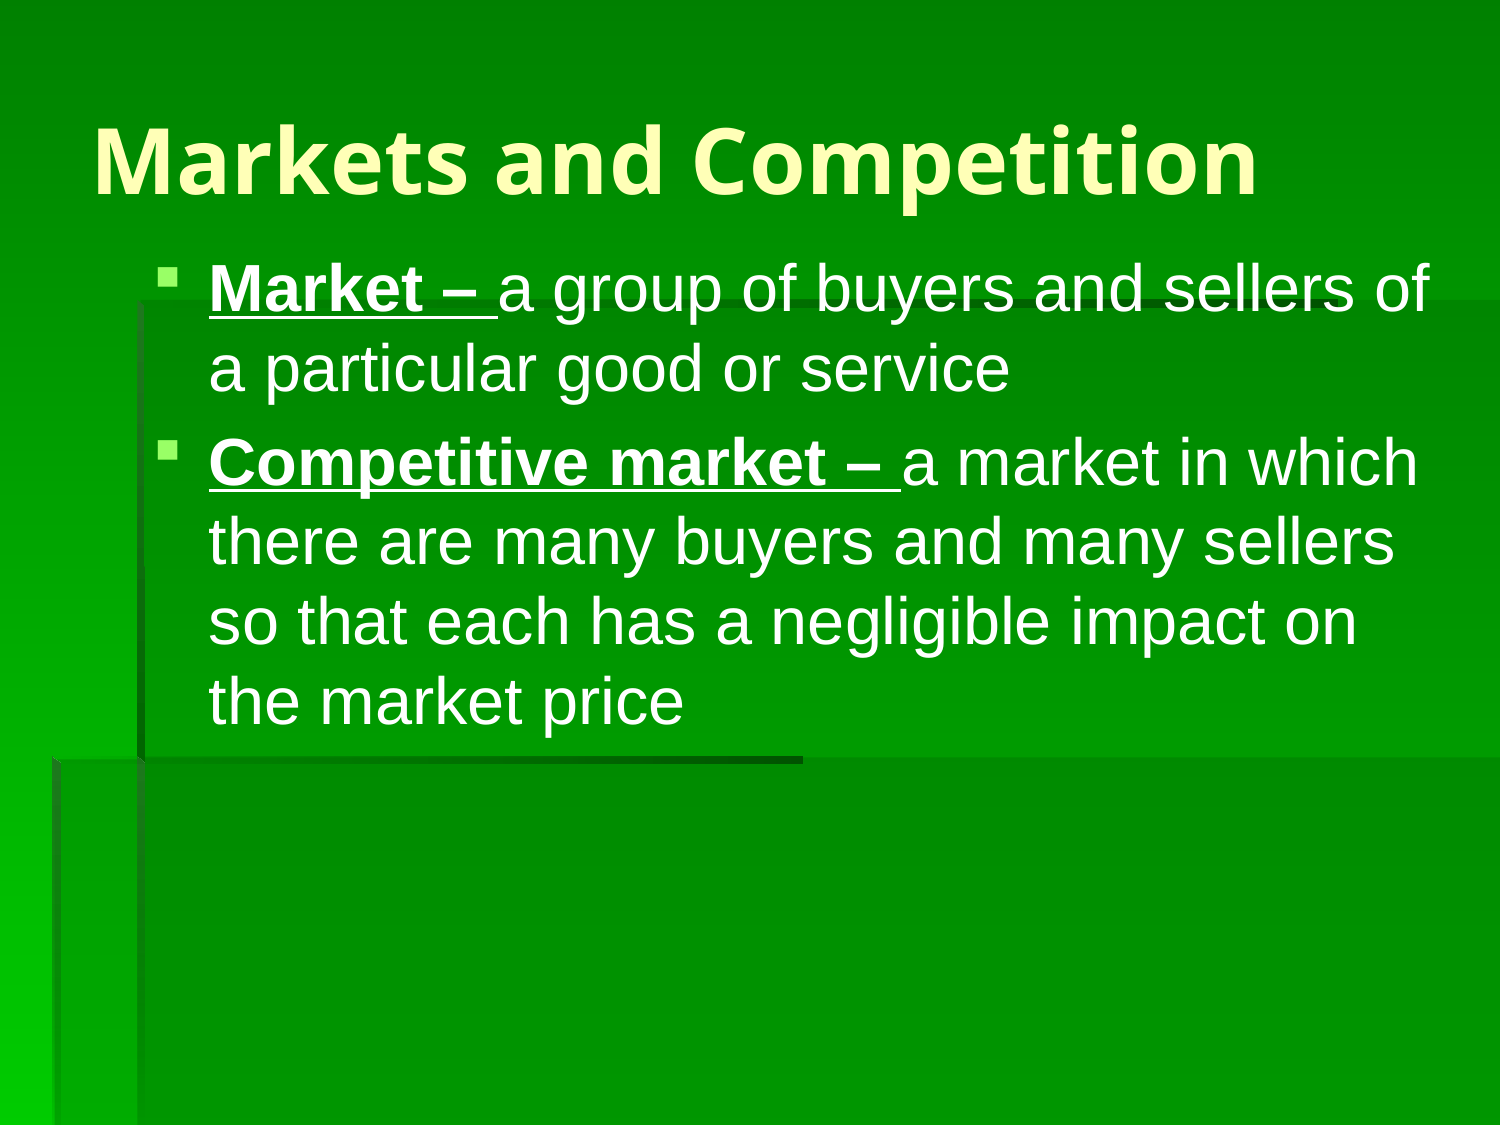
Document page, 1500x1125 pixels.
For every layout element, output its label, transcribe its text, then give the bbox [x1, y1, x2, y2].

list Market – a group of buyers and sellers of a particular good or service Competitive market – a market in which there are many buyers and many sellers so that each has a negligible impact on the market price [137, 237, 1452, 1026]
title Markets and Competition [74, 39, 1451, 276]
